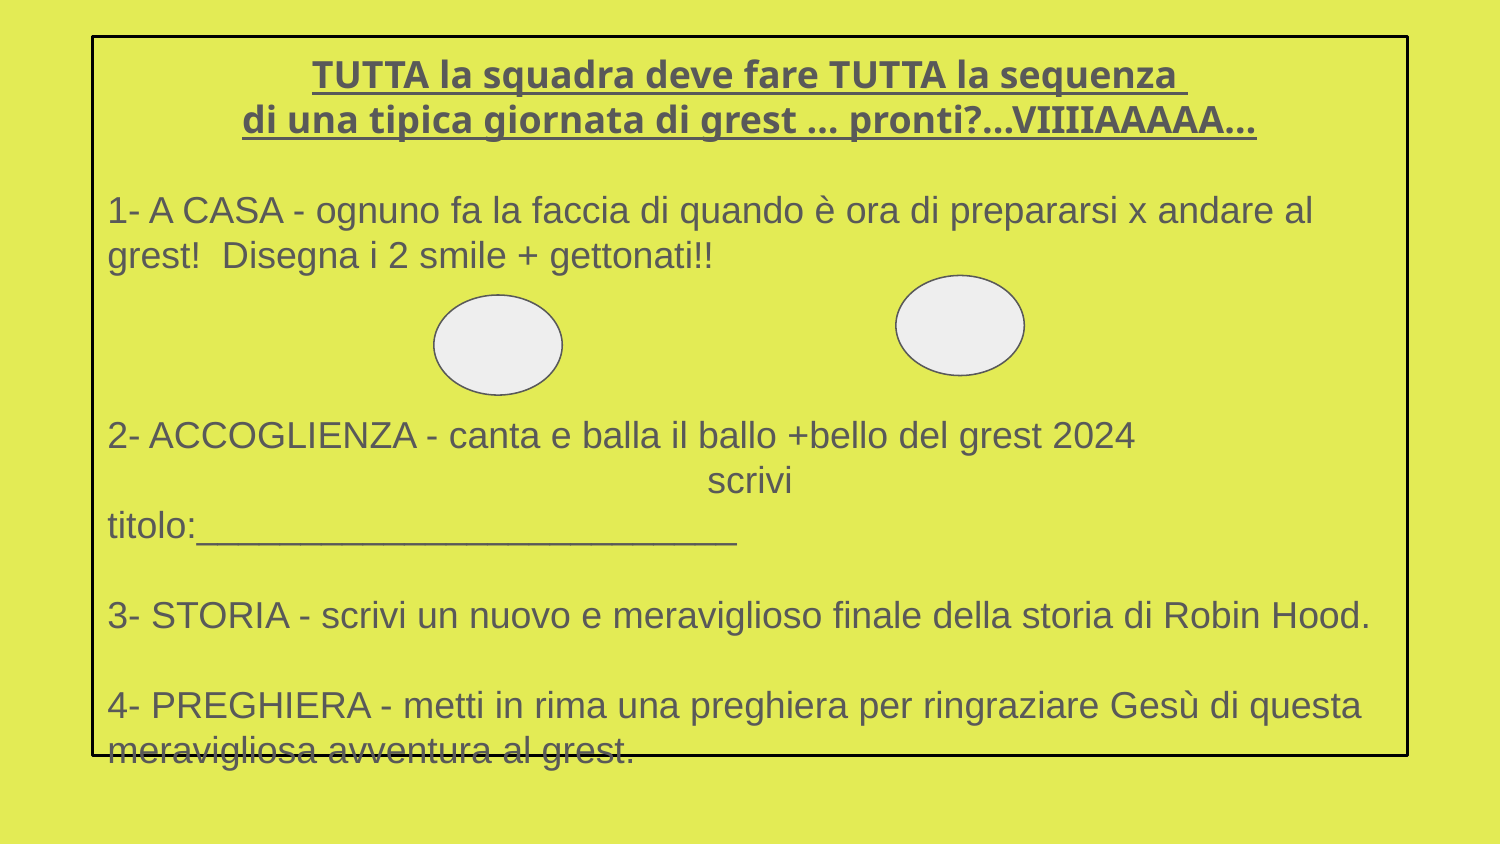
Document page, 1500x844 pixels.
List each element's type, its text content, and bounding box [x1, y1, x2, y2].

text_box TUTTA la squadra deve fare TUTTA la sequenza di una tipica giornata di grest … pronti?...VIIIIAAAAA… 1- A CASA - ognuno fa la faccia di quando è ora di prepararsi x andare al grest! Disegna i 2 smile + gettonati!! 2- ACCOGLIENZA - canta e balla il ballo +bello del grest 2024 scrivi titolo:__________________________ 3- STORIA - scrivi un nuovo e meraviglioso finale della storia di Robin Hood. 4- PREGHIERA - metti in rima una preghiera per ringraziare Gesù di questa meravigliosa avventura al grest. [92, 36, 1408, 756]
text_box [895, 275, 1025, 376]
text_box [433, 294, 563, 396]
